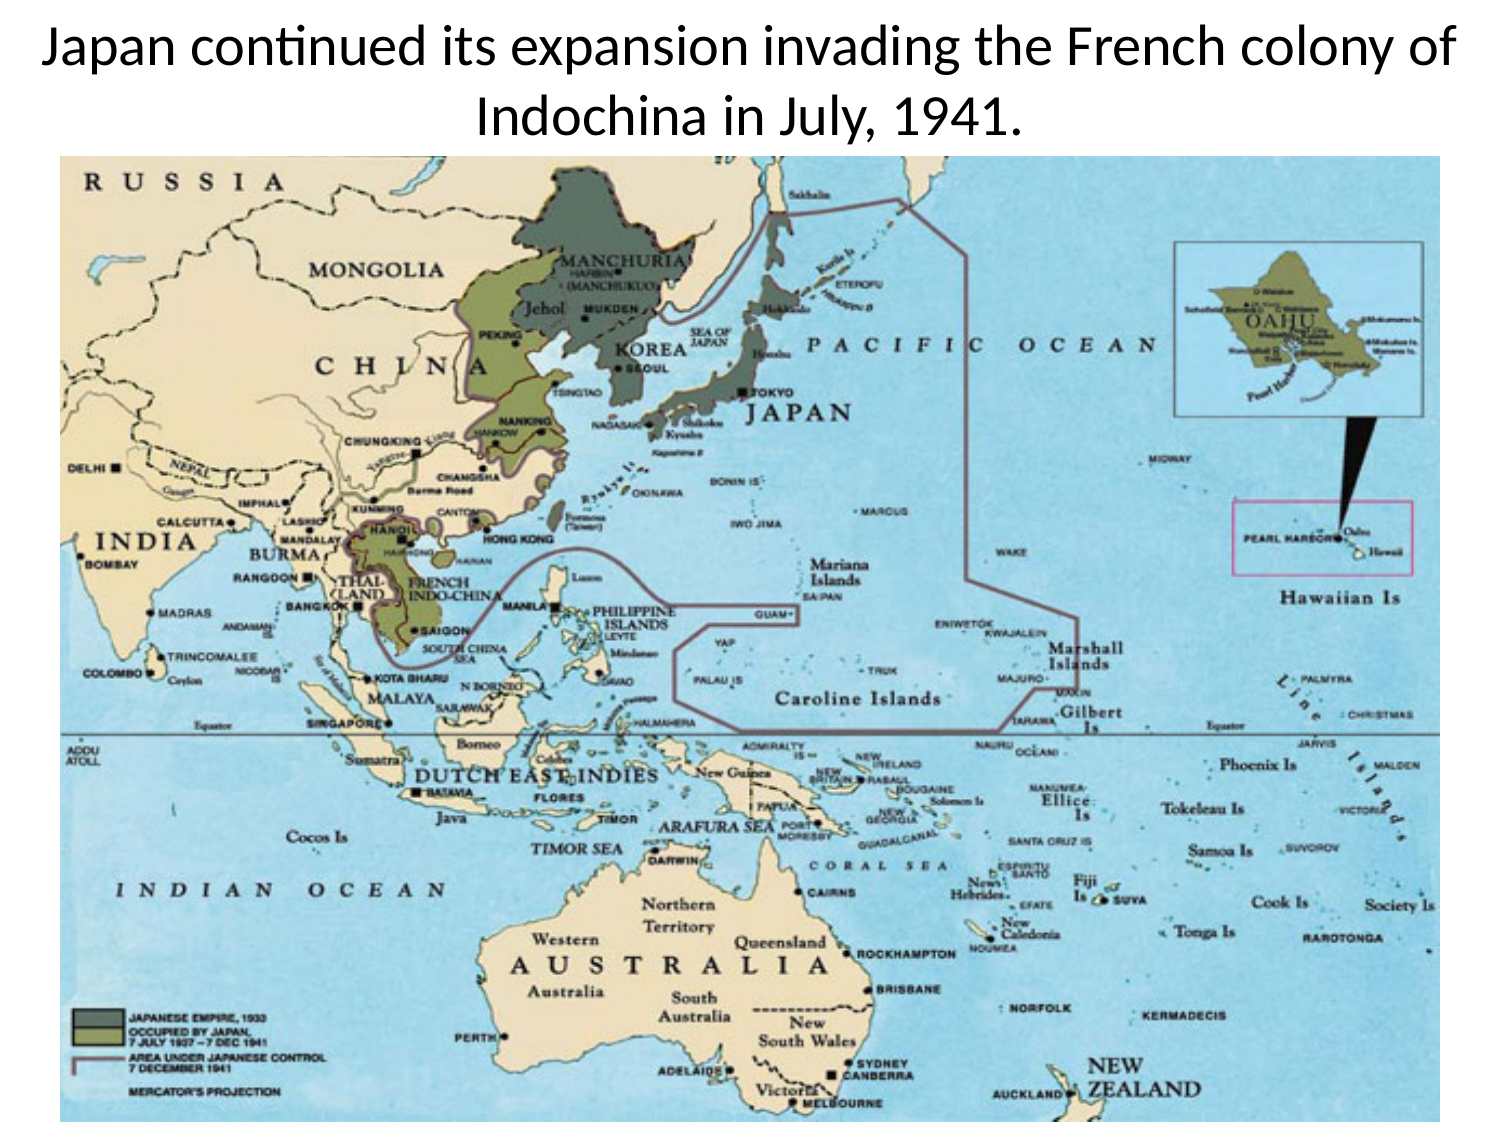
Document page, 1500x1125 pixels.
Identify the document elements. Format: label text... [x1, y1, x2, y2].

picture [60, 156, 1440, 1123]
text_box Japan continued its expansion invading the French colony of Indochina in July, 1941. [0, 0, 1500, 155]
